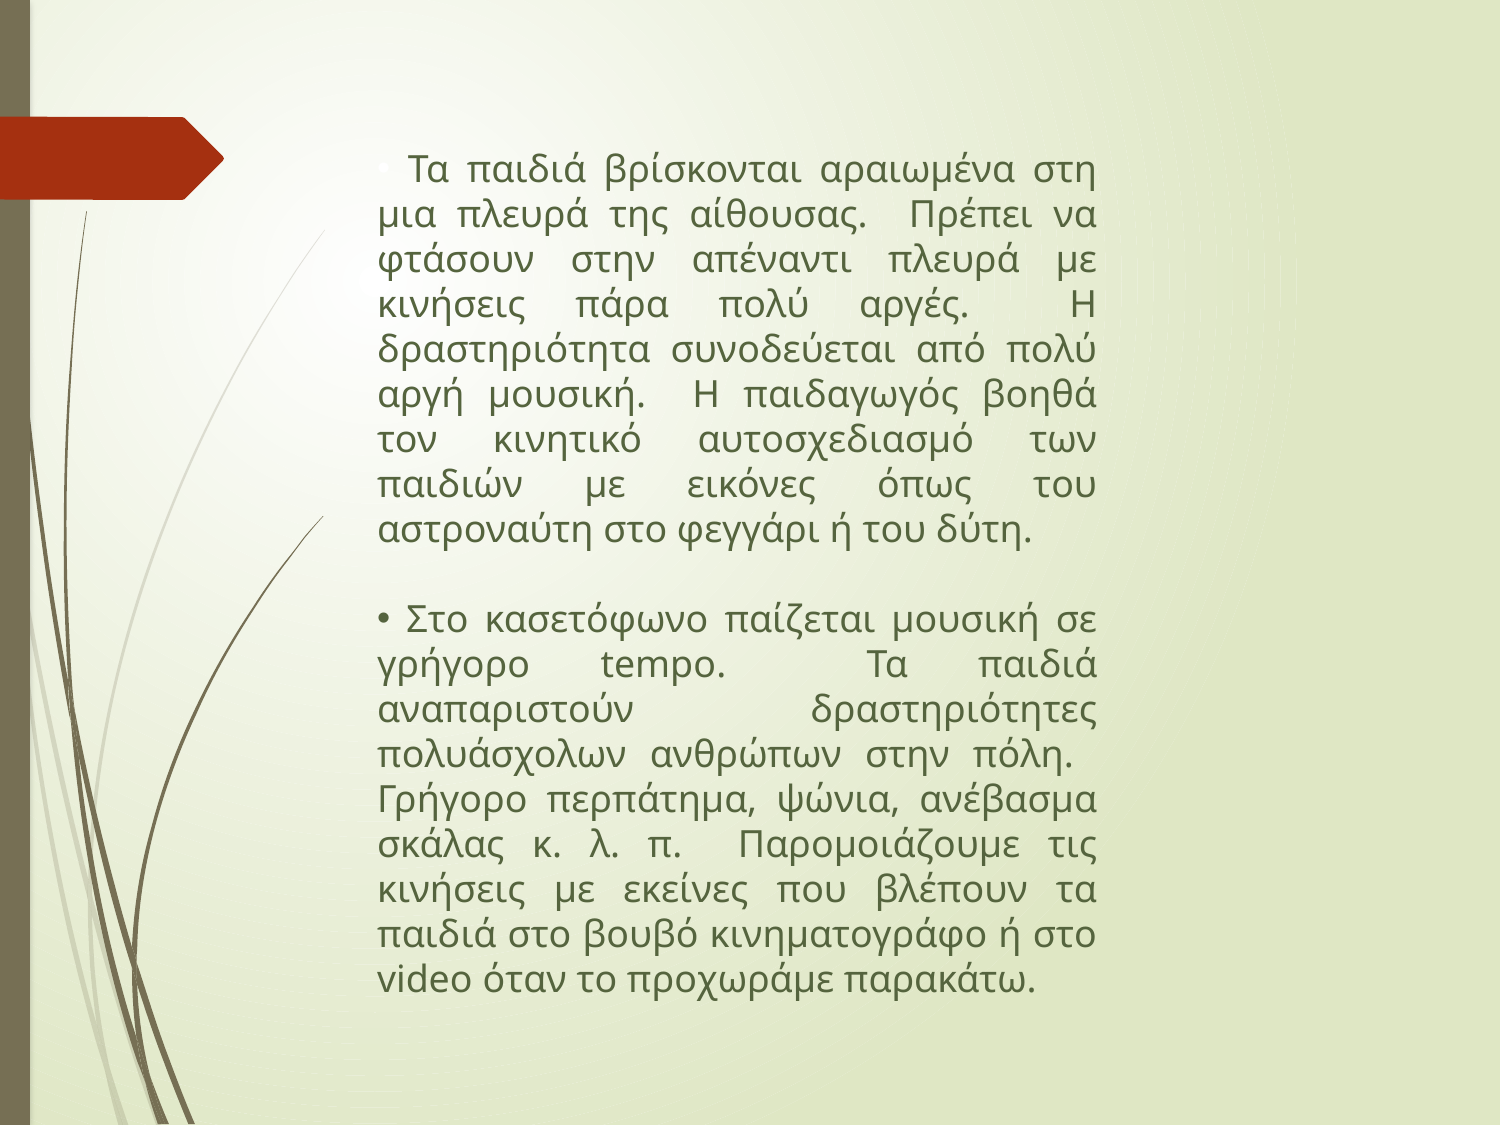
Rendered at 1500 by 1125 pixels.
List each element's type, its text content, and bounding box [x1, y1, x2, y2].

text_box Τα παιδιά βρίσκονται αραιωμένα στη μια πλευρά της αίθουσας. Πρέπει να φτάσουν στην απέναντι πλευρά με κινήσεις πάρα πολύ αργές. Η δραστηριότητα συνοδεύεται από πολύ αργή μουσική. Η παιδαγωγός βοηθά τον κινητικό αυτοσχεδιασμό των παιδιών με εικόνες όπως του αστροναύτη στο φεγγάρι ή του δύτη. Στο κασετόφωνο παίζεται μουσική σε γρήγορο tempo. Τα παιδιά αναπαριστούν δραστηριότητες πολυάσχολων ανθρώπων στην πόλη. Γρήγορο περπάτημα, ψώνια, ανέβασμα σκάλας κ. λ. π. Παρομοιάζουμε τις κινήσεις με εκείνες που βλέπουν τα παιδιά στο βουβό κινηματογράφο ή στο video όταν το προχωράμε παρακάτω. [362, 137, 1113, 1008]
